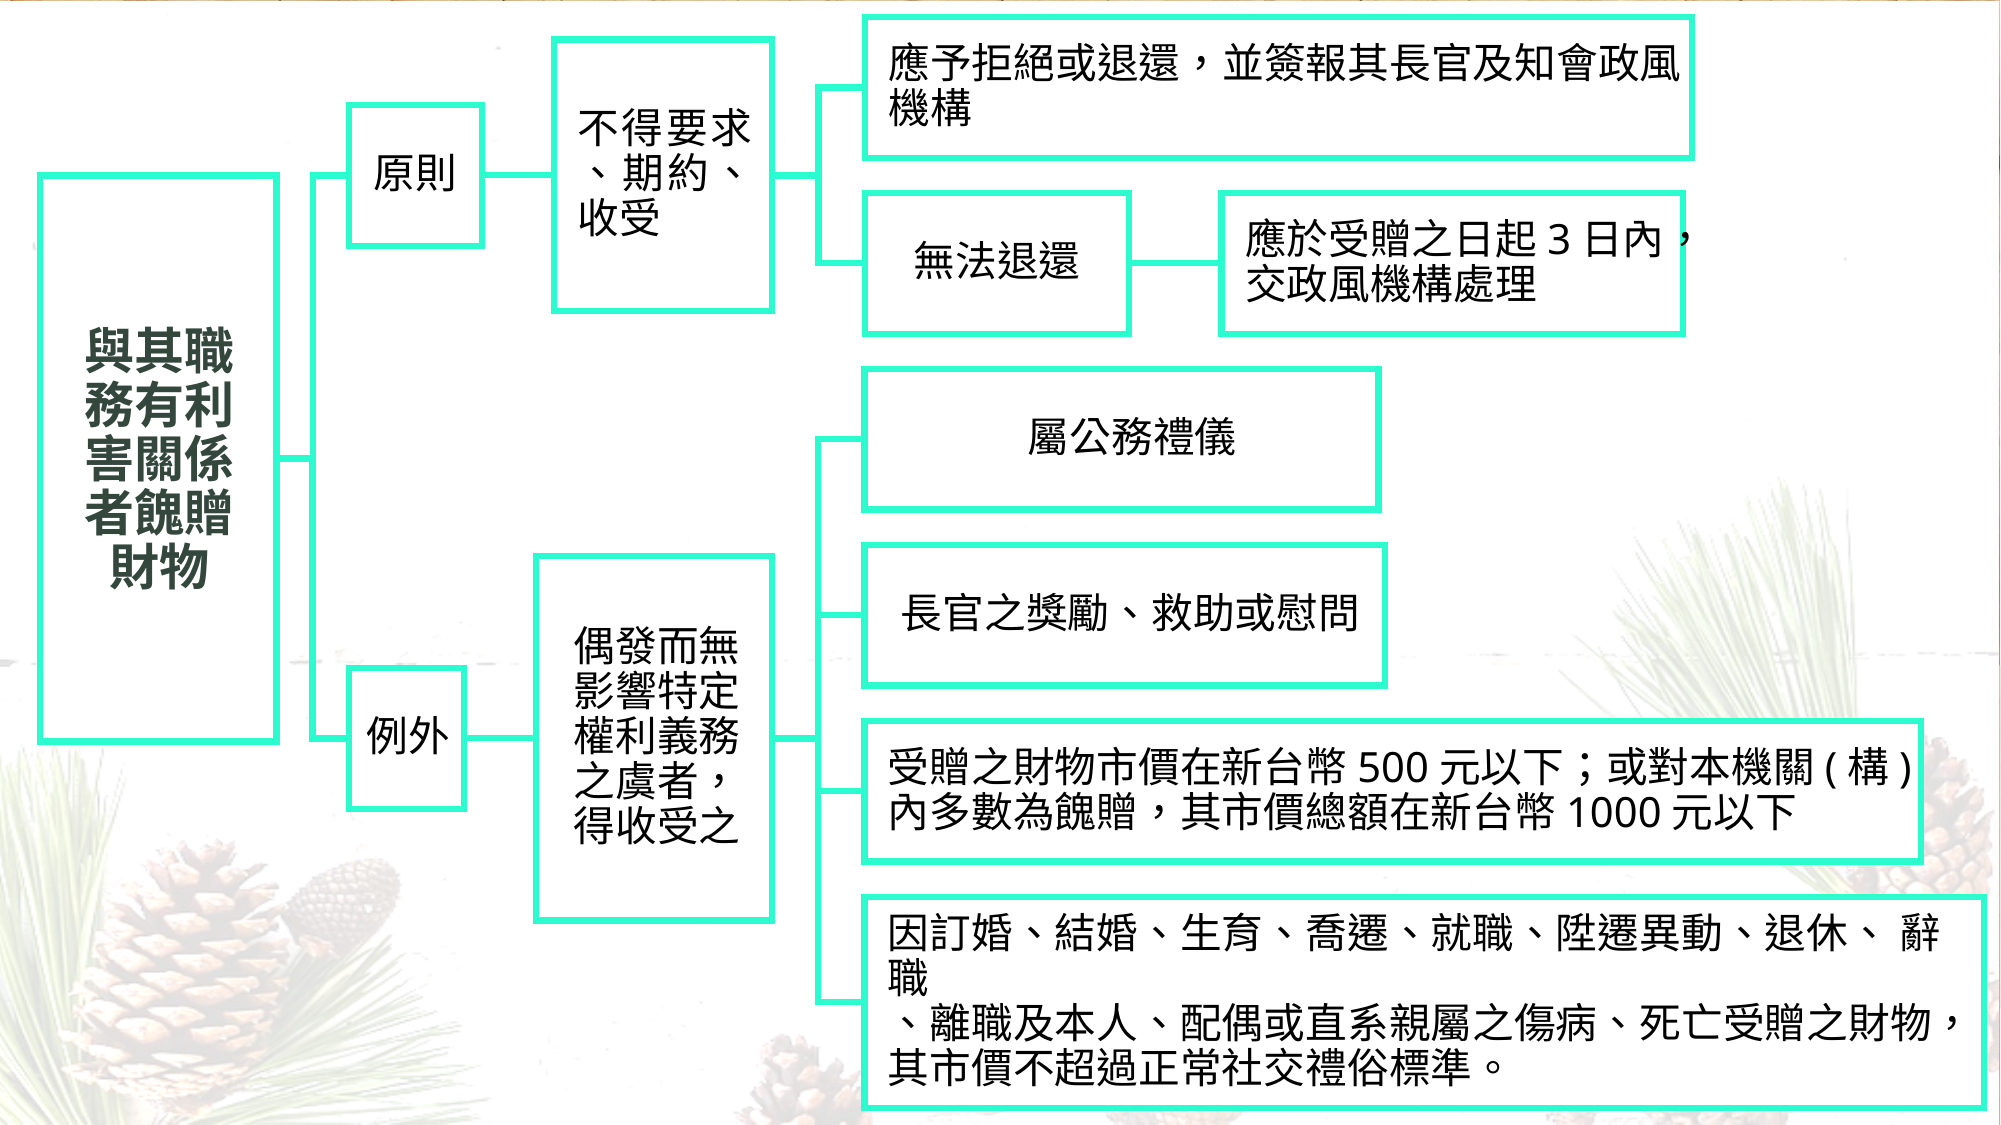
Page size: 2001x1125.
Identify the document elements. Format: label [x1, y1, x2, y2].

text_box [0, 9, 1986, 1116]
picture [0, 0, 2001, 1125]
